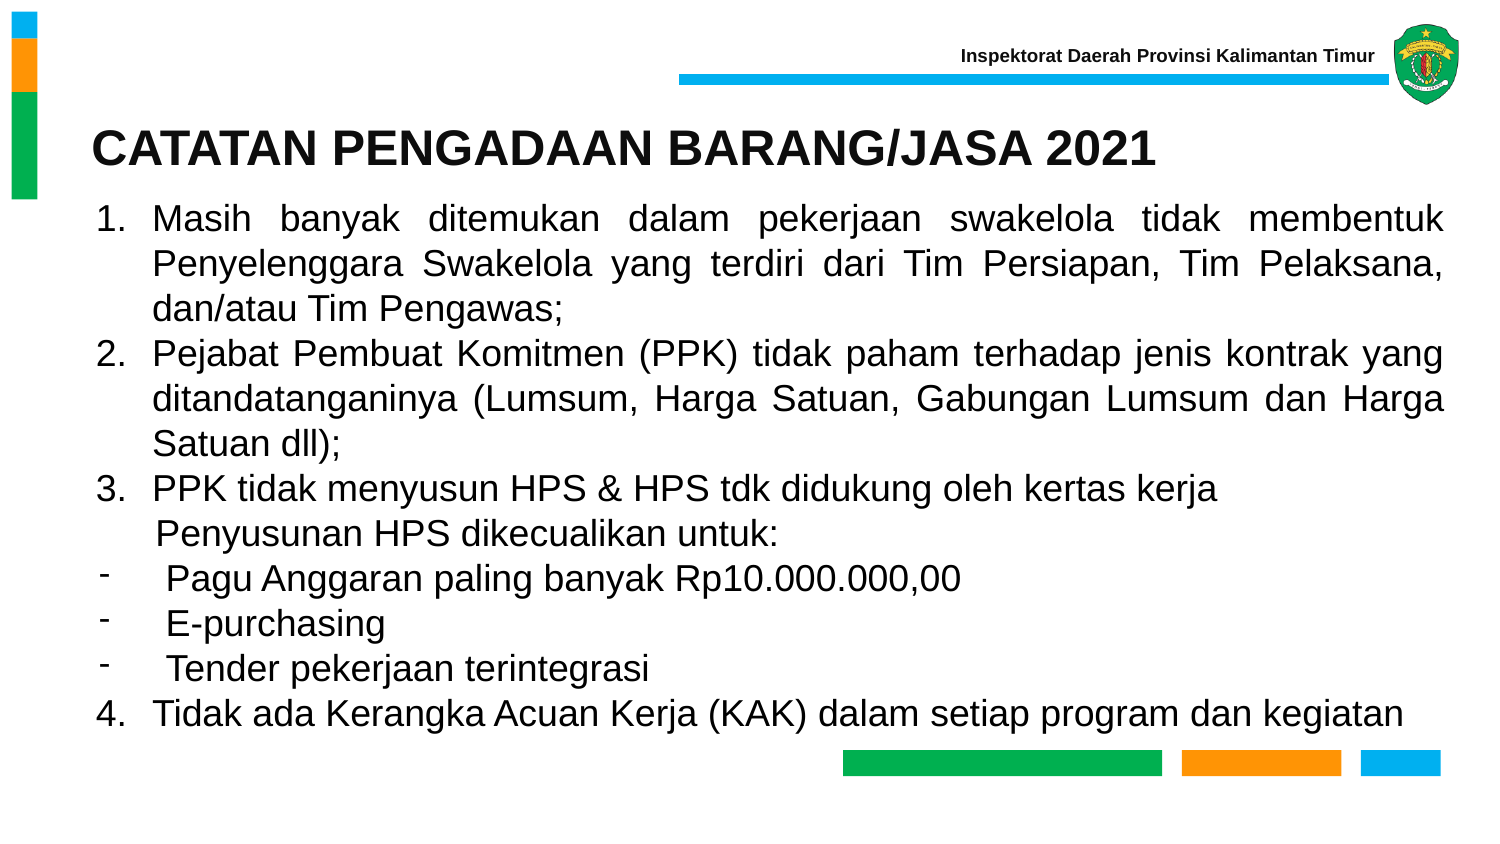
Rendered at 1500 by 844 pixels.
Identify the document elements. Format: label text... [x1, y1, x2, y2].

text_box [841, 748, 1164, 778]
text_box [1180, 748, 1343, 778]
text_box Masih banyak ditemukan dalam pekerjaan swakelola tidak membentuk Penyelenggara Swakelola yang terdiri dari Tim Persiapan, Tim Pelaksana, dan/atau Tim Pengawas; Pejabat Pembuat Komitmen (PPK) tidak paham terhadap jenis kontrak yang ditandatanganinya (Lumsum, Harga Satuan, Gabungan Lumsum dan Harga Satuan dll); PPK tidak menyusun HPS & HPS tdk didukung oleh kertas kerja Penyusunan HPS dikecualikan untuk: Pagu Anggaran paling banyak Rp10.000.000,00 E-purchasing Tender pekerjaan terintegrasi Tidak ada Kerangka Acuan Kerja (KAK) dalam setiap program dan kegiatan [81, 187, 1459, 787]
text_box [9, 40, 40, 94]
text_box CATATAN PENGADAAN BARANG/JASA 2021 [76, 108, 1282, 184]
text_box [638, 24, 1459, 105]
text_box [9, 9, 40, 40]
text_box [1359, 748, 1443, 778]
text_box [9, 94, 40, 201]
